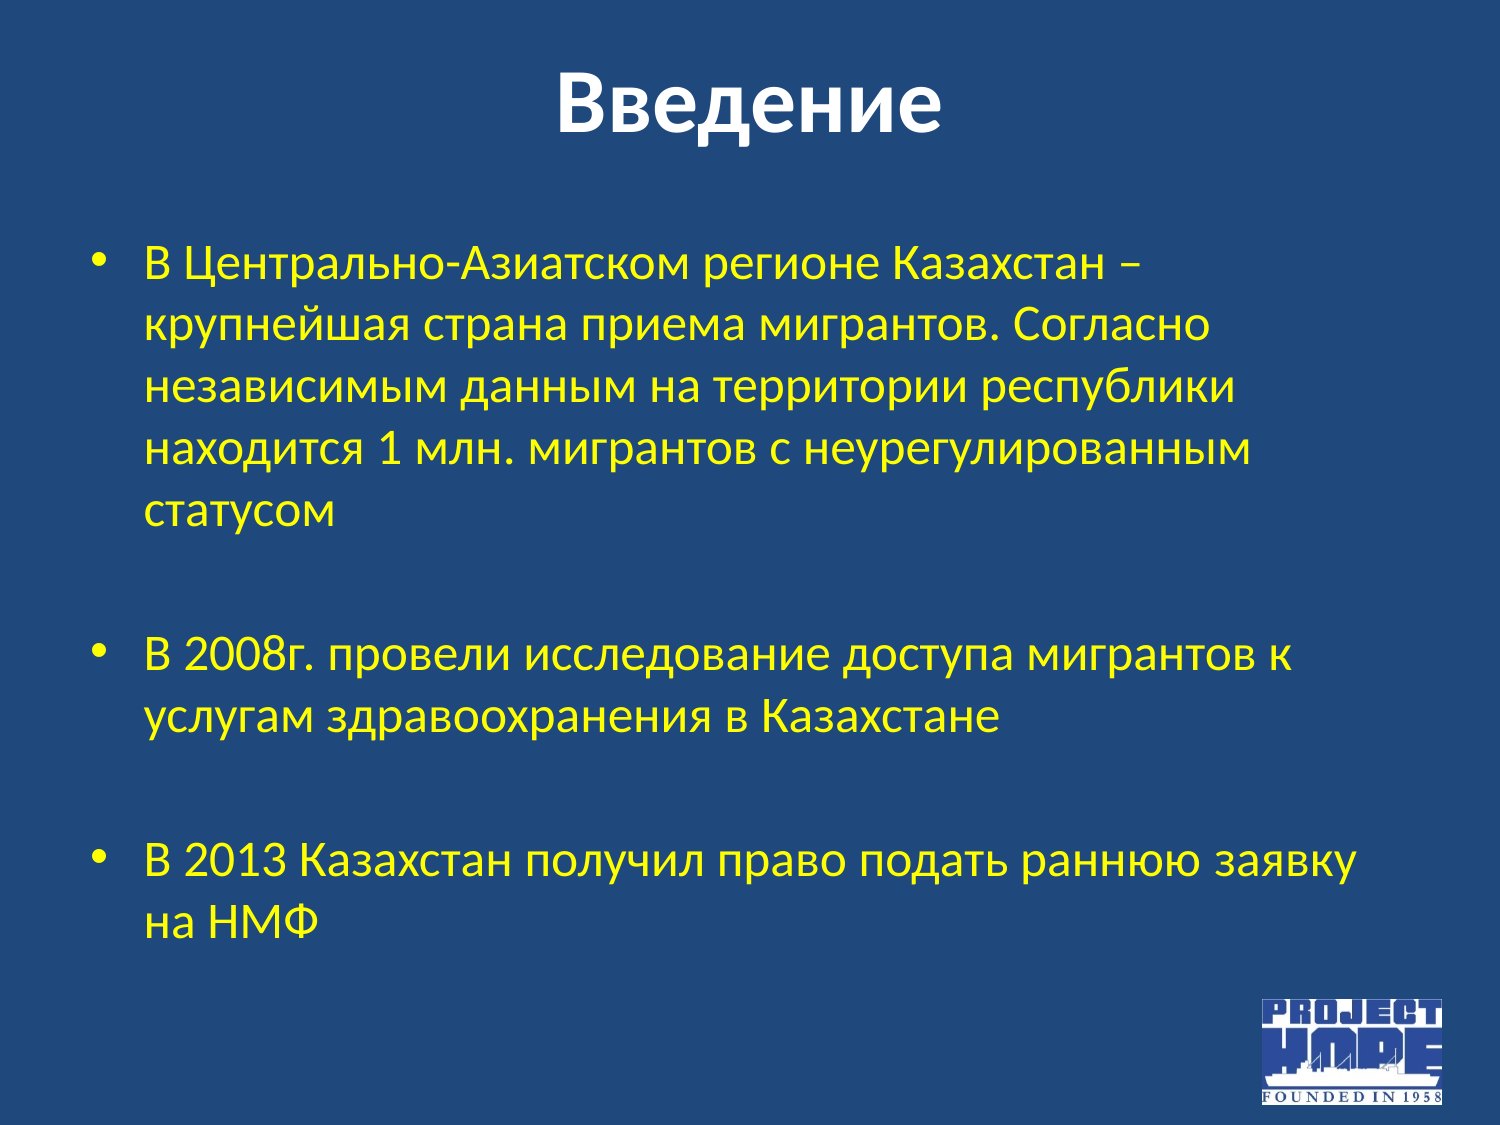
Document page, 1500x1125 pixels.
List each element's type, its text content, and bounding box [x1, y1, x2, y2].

title Введение [75, 24, 1425, 167]
picture [1262, 999, 1442, 1105]
list В Центрально-Азиатском регионе Казахстан – крупнейшая страна приема мигрантов. Согласно независимым данным на территории республики находится 1 млн. мигрантов с неурегулированным статусом В 2008г. провели исследование доступа мигрантов к услугам здравоохранения в Казахстане В 2013 Казахстан получил право подать раннюю заявку на НМФ [75, 220, 1425, 963]
